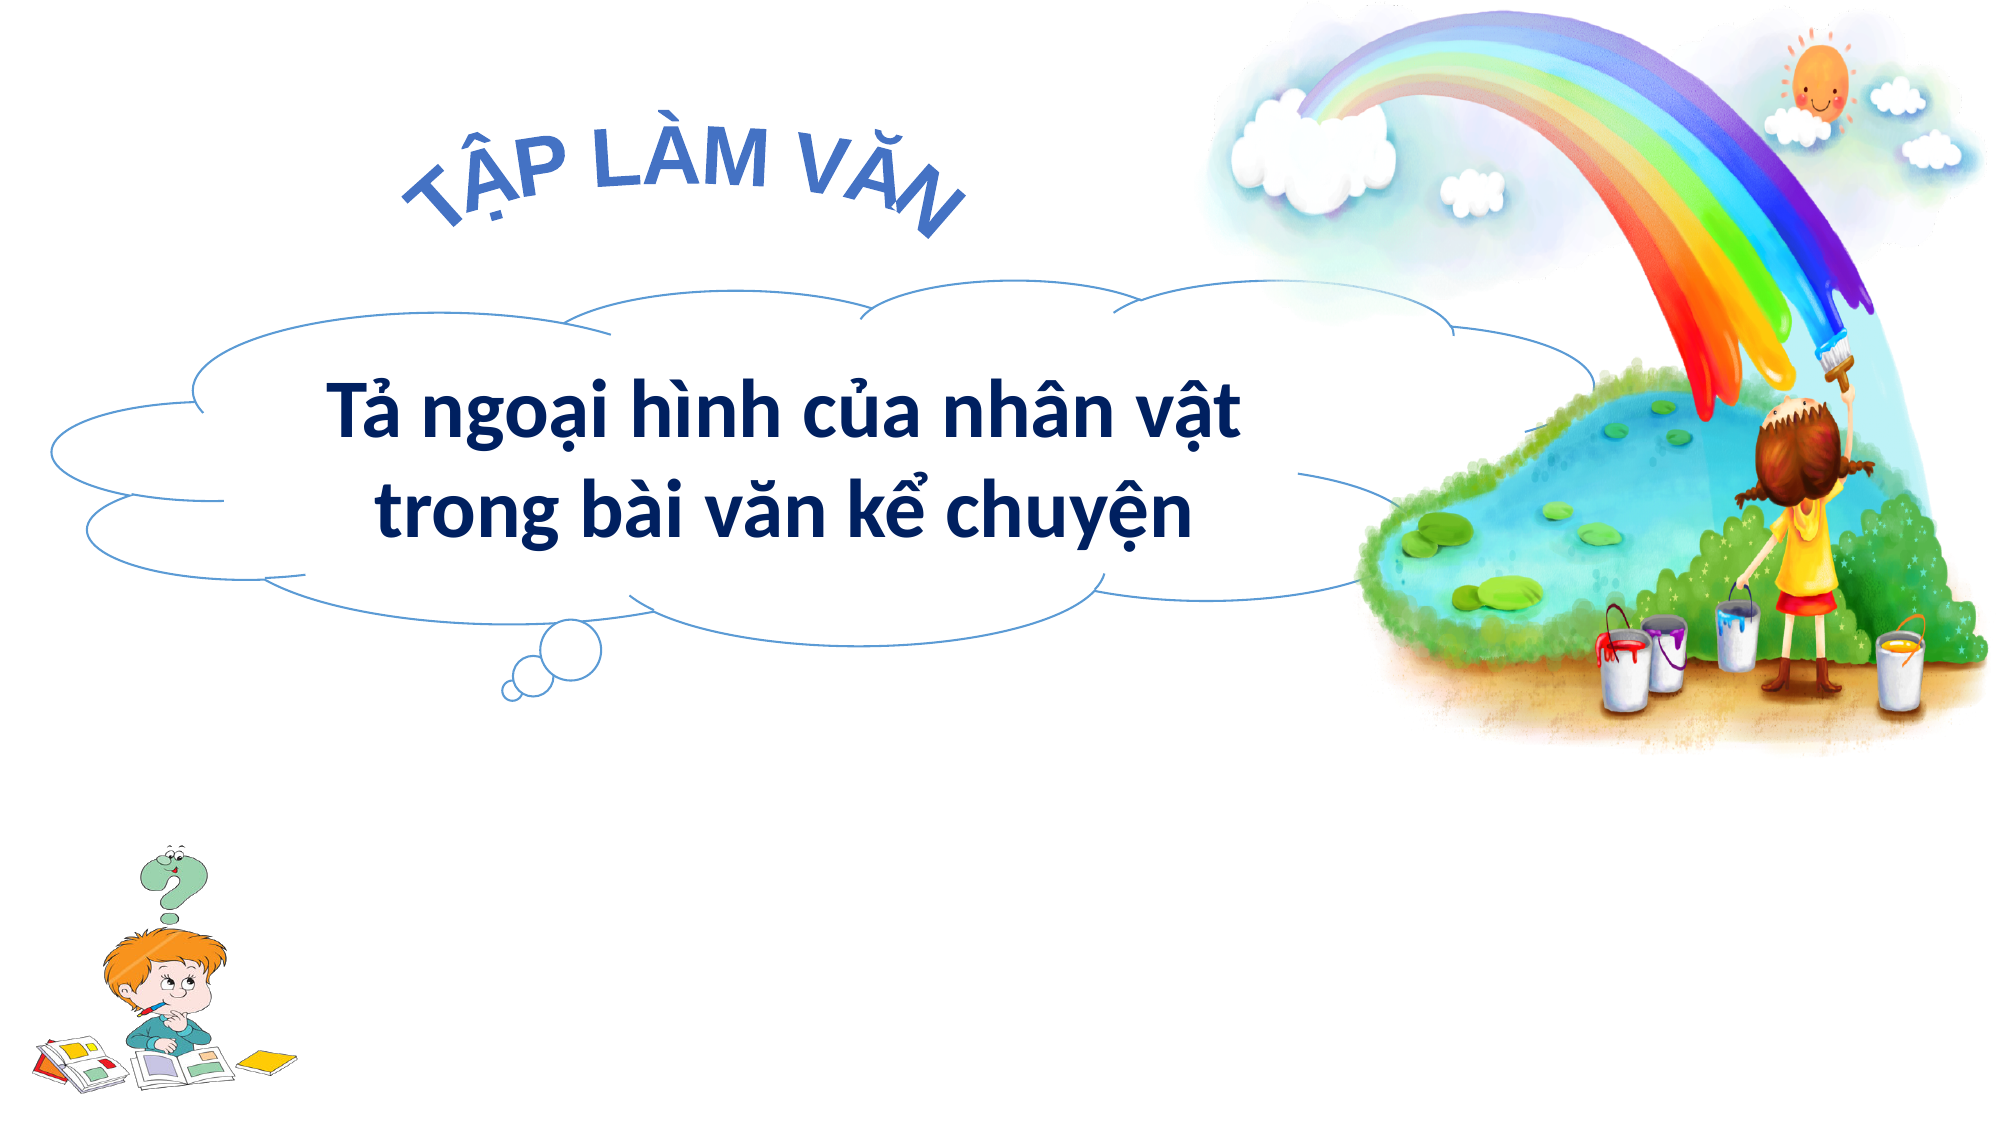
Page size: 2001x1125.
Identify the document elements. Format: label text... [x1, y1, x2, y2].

picture [1190, 0, 2000, 776]
picture [32, 845, 298, 1094]
text_box Tả ngoại hình của nhân vật trong bài văn kể chuyện [50, 279, 1190, 702]
